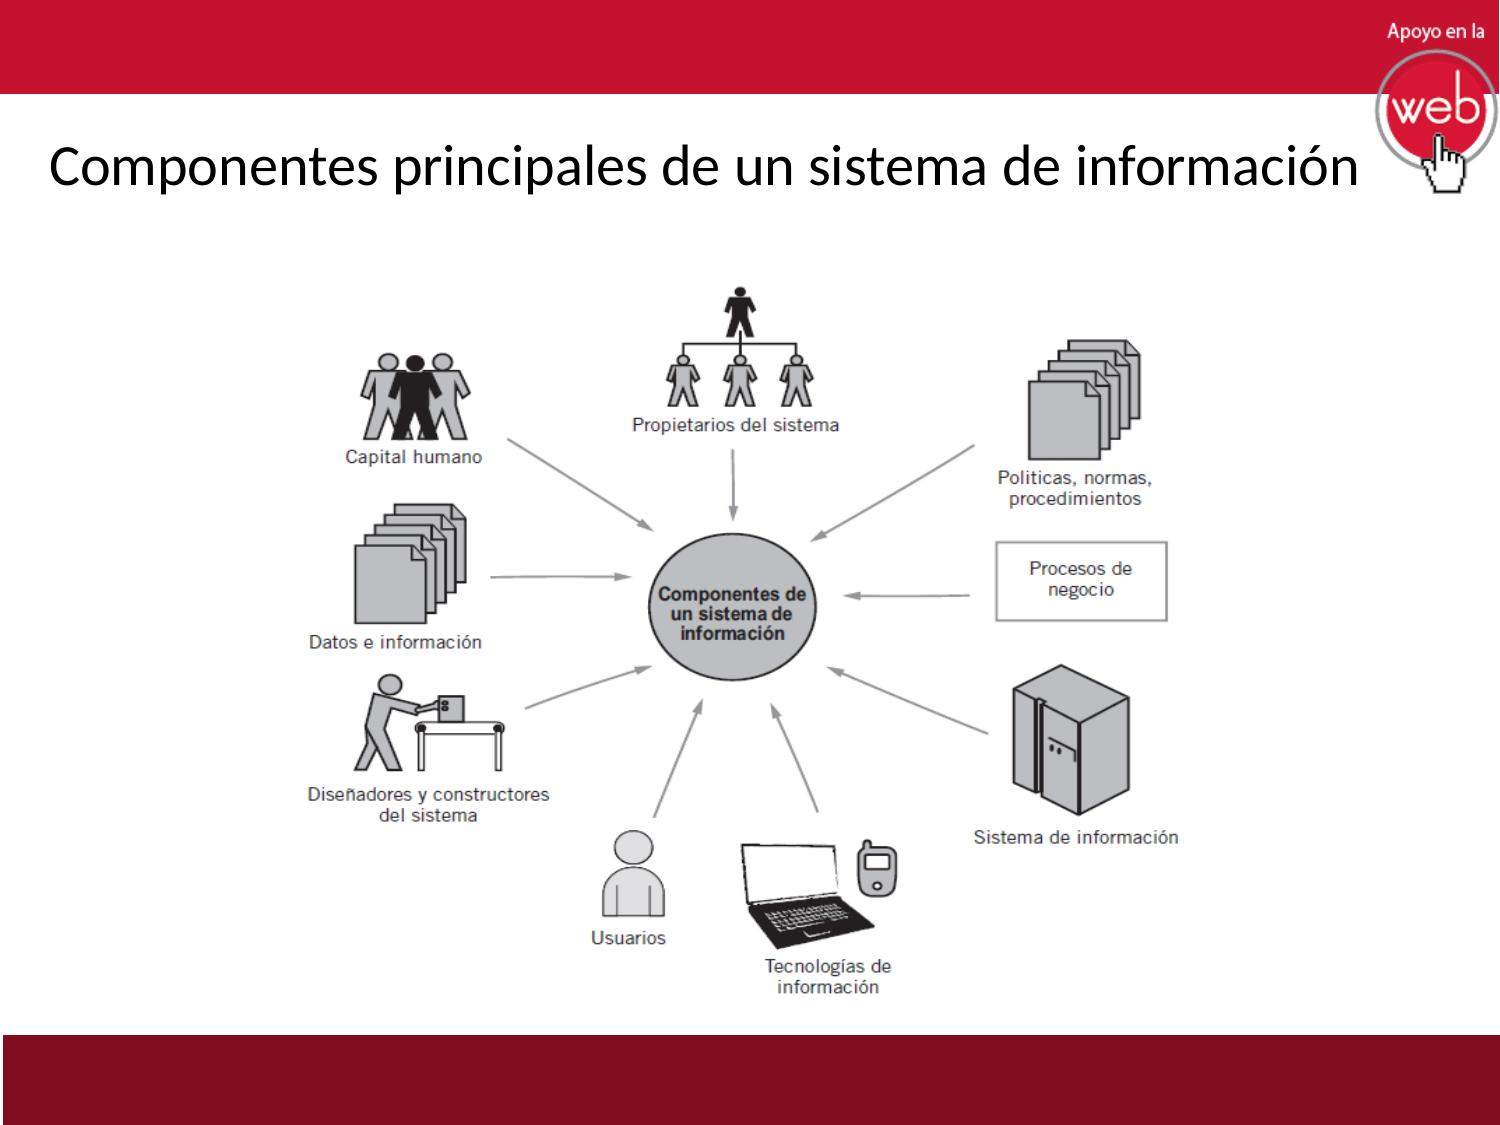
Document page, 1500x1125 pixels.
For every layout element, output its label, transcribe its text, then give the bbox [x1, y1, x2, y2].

picture [0, 0, 1500, 1125]
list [253, 262, 1223, 1006]
title Componentes principales de un sistema de información [29, 67, 1380, 256]
